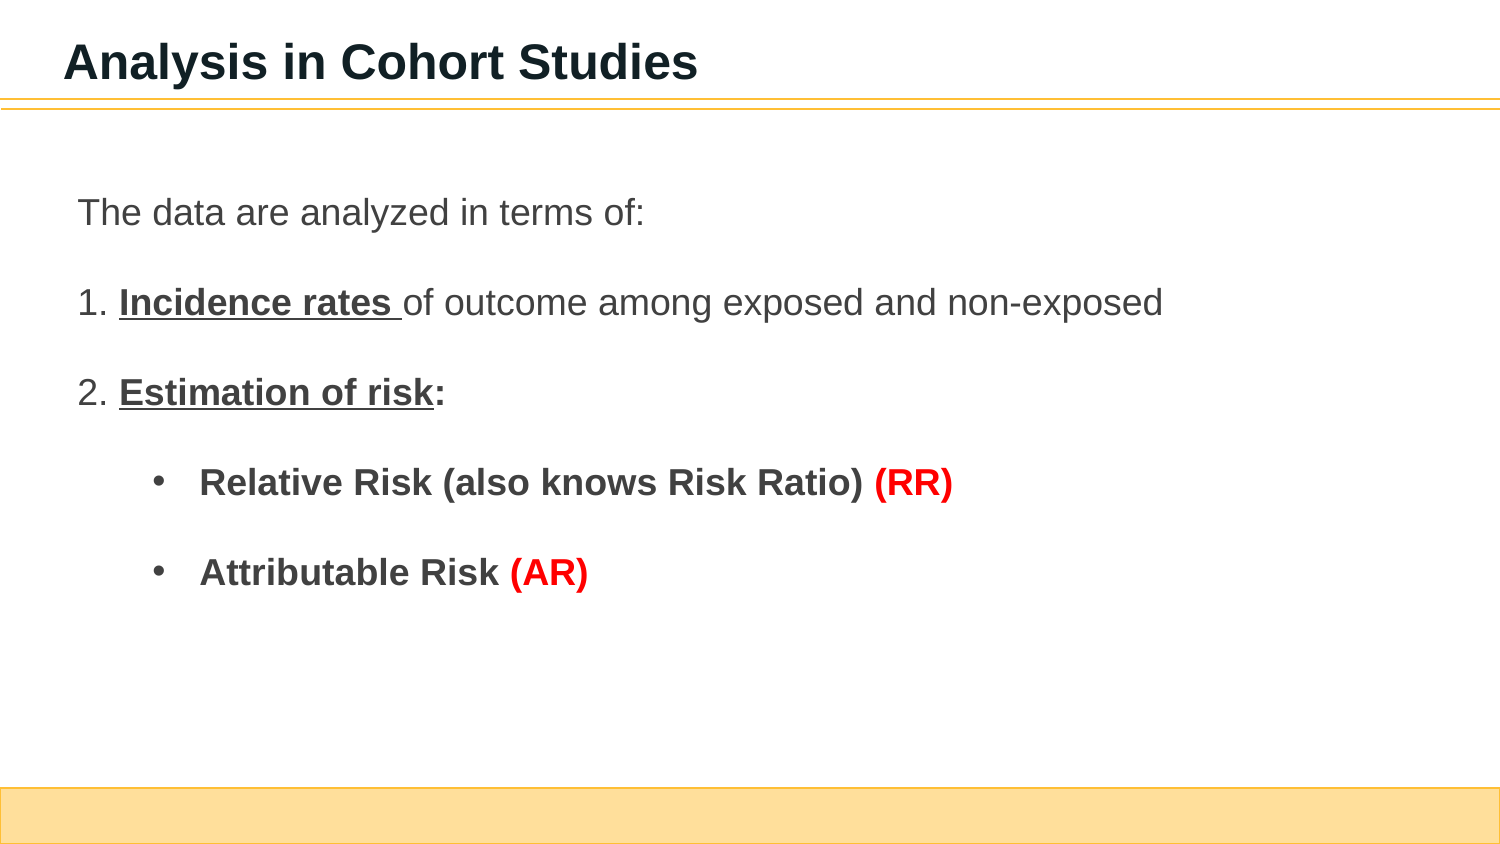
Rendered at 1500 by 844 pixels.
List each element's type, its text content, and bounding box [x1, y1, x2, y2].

text_box The data are analyzed in terms of: 1. Incidence rates of outcome among exposed and non-exposed 2. Estimation of risk: Relative Risk (also knows Risk Ratio) (RR) Attributable Risk (AR) [62, 136, 1392, 844]
text_box Analysis in Cohort Studies [48, 22, 1271, 98]
